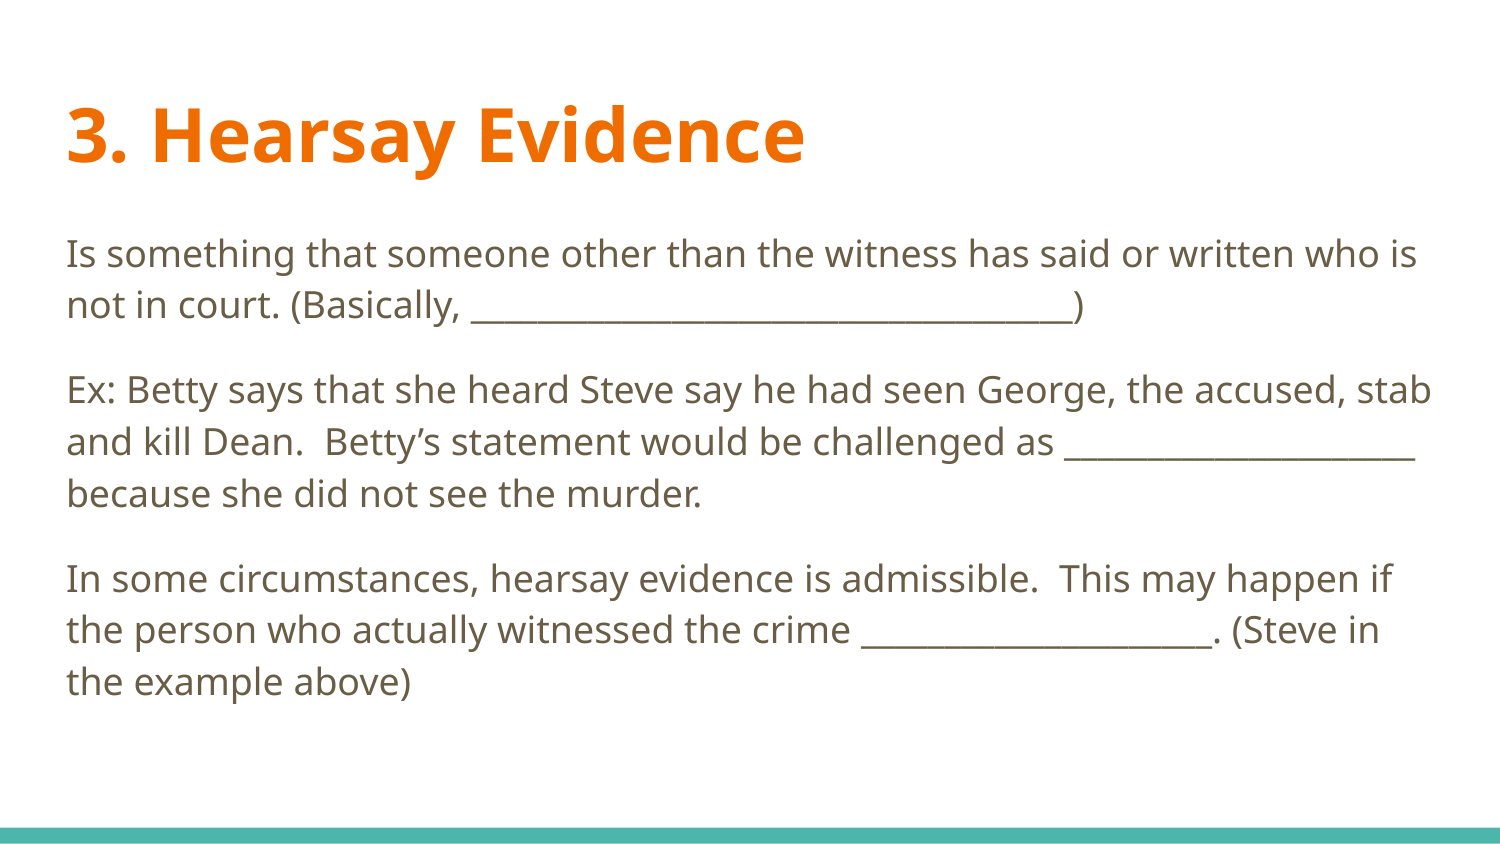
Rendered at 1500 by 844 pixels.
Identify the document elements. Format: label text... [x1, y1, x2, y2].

list Is something that someone other than the witness has said or written who is not in court. (Basically, ____________________________________) Ex: Betty says that she heard Steve say he had seen George, the accused, stab and kill Dean. Betty’s statement would be challenged as _____________________ because she did not see the murder. In some circumstances, hearsay evidence is admissible. This may happen if the person who actually witnessed the crime _____________________. (Steve in the example above) [51, 207, 1449, 750]
title 3. Hearsay Evidence [51, 72, 1449, 189]
